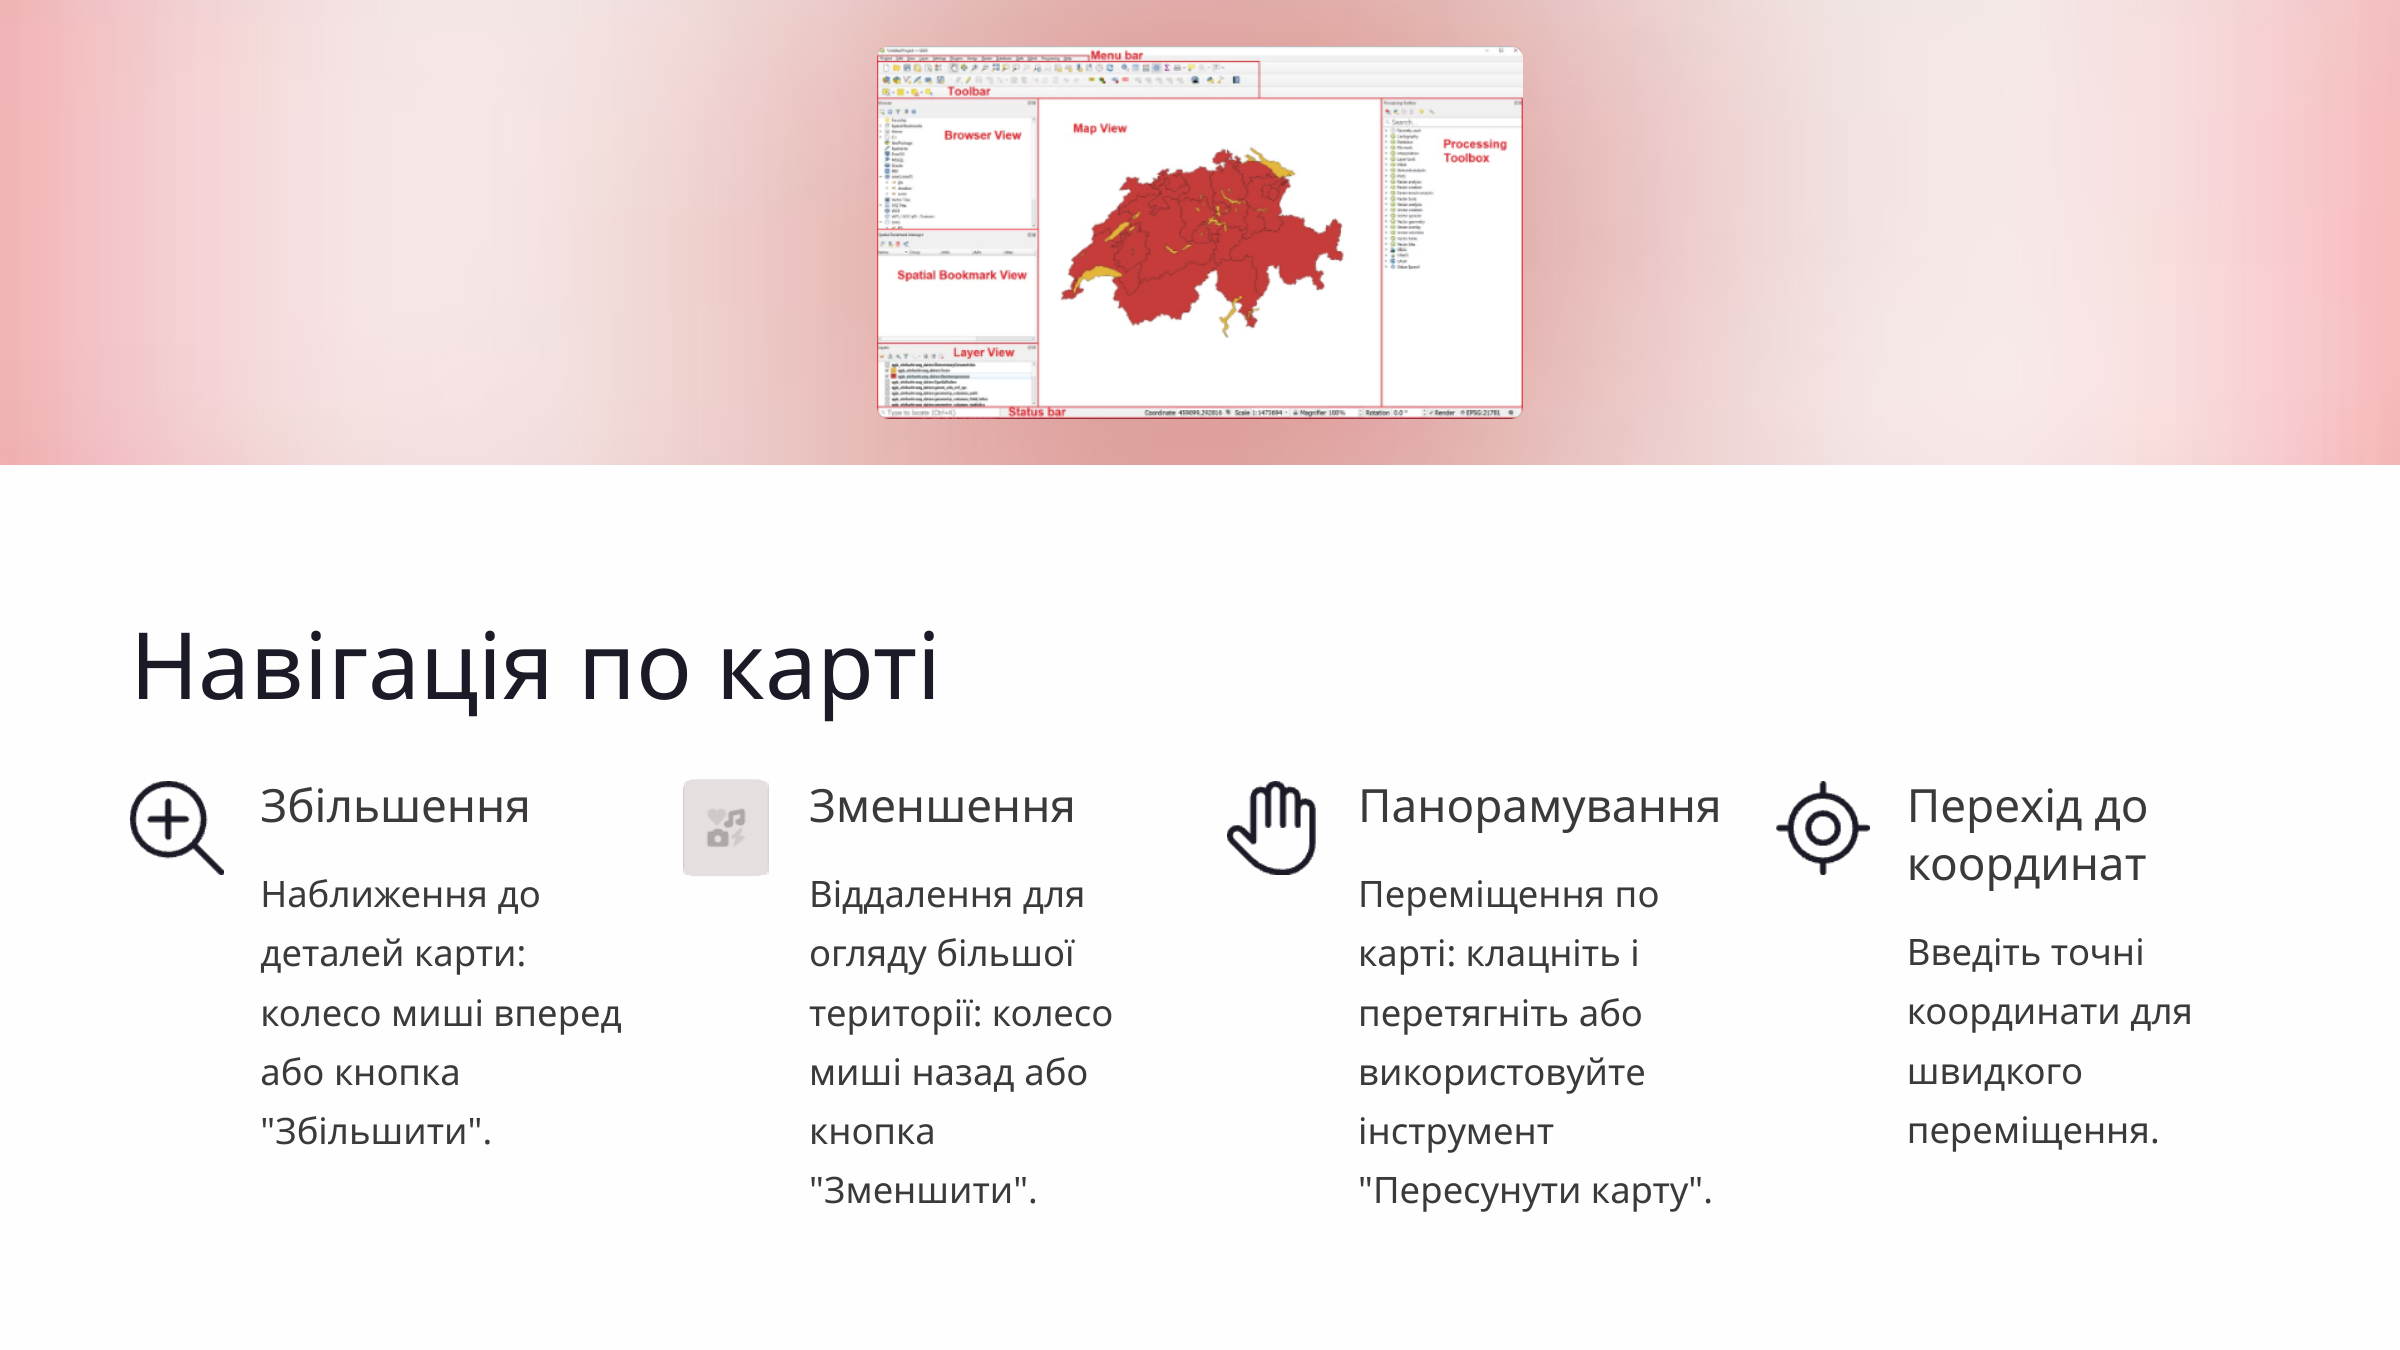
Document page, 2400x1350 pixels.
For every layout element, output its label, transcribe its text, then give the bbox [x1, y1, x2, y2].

text_box Збільшення [260, 774, 624, 833]
text_box Панорамування [1358, 774, 1721, 833]
text_box Навігація по карті [130, 602, 1061, 719]
picture [1776, 781, 1870, 875]
picture [1227, 781, 1321, 875]
picture [130, 781, 224, 875]
picture [678, 781, 773, 875]
text_box Зменшення [809, 774, 1172, 833]
text_box Перехід до координат [1906, 774, 2270, 891]
text_box Переміщення по карті: клацніть і перетягніть або використовуйте інструмент "Пересунути карту". [1358, 855, 1721, 1213]
picture [0, 0, 2400, 466]
text_box Введіть точні координати для швидкого переміщення. [1906, 913, 2270, 1152]
text_box Віддалення для огляду більшої території: колесо миші назад або кнопка "Зменшити". [809, 855, 1172, 1153]
text_box Наближення до деталей карти: колесо миші вперед або кнопка "Збільшити". [260, 855, 624, 1153]
